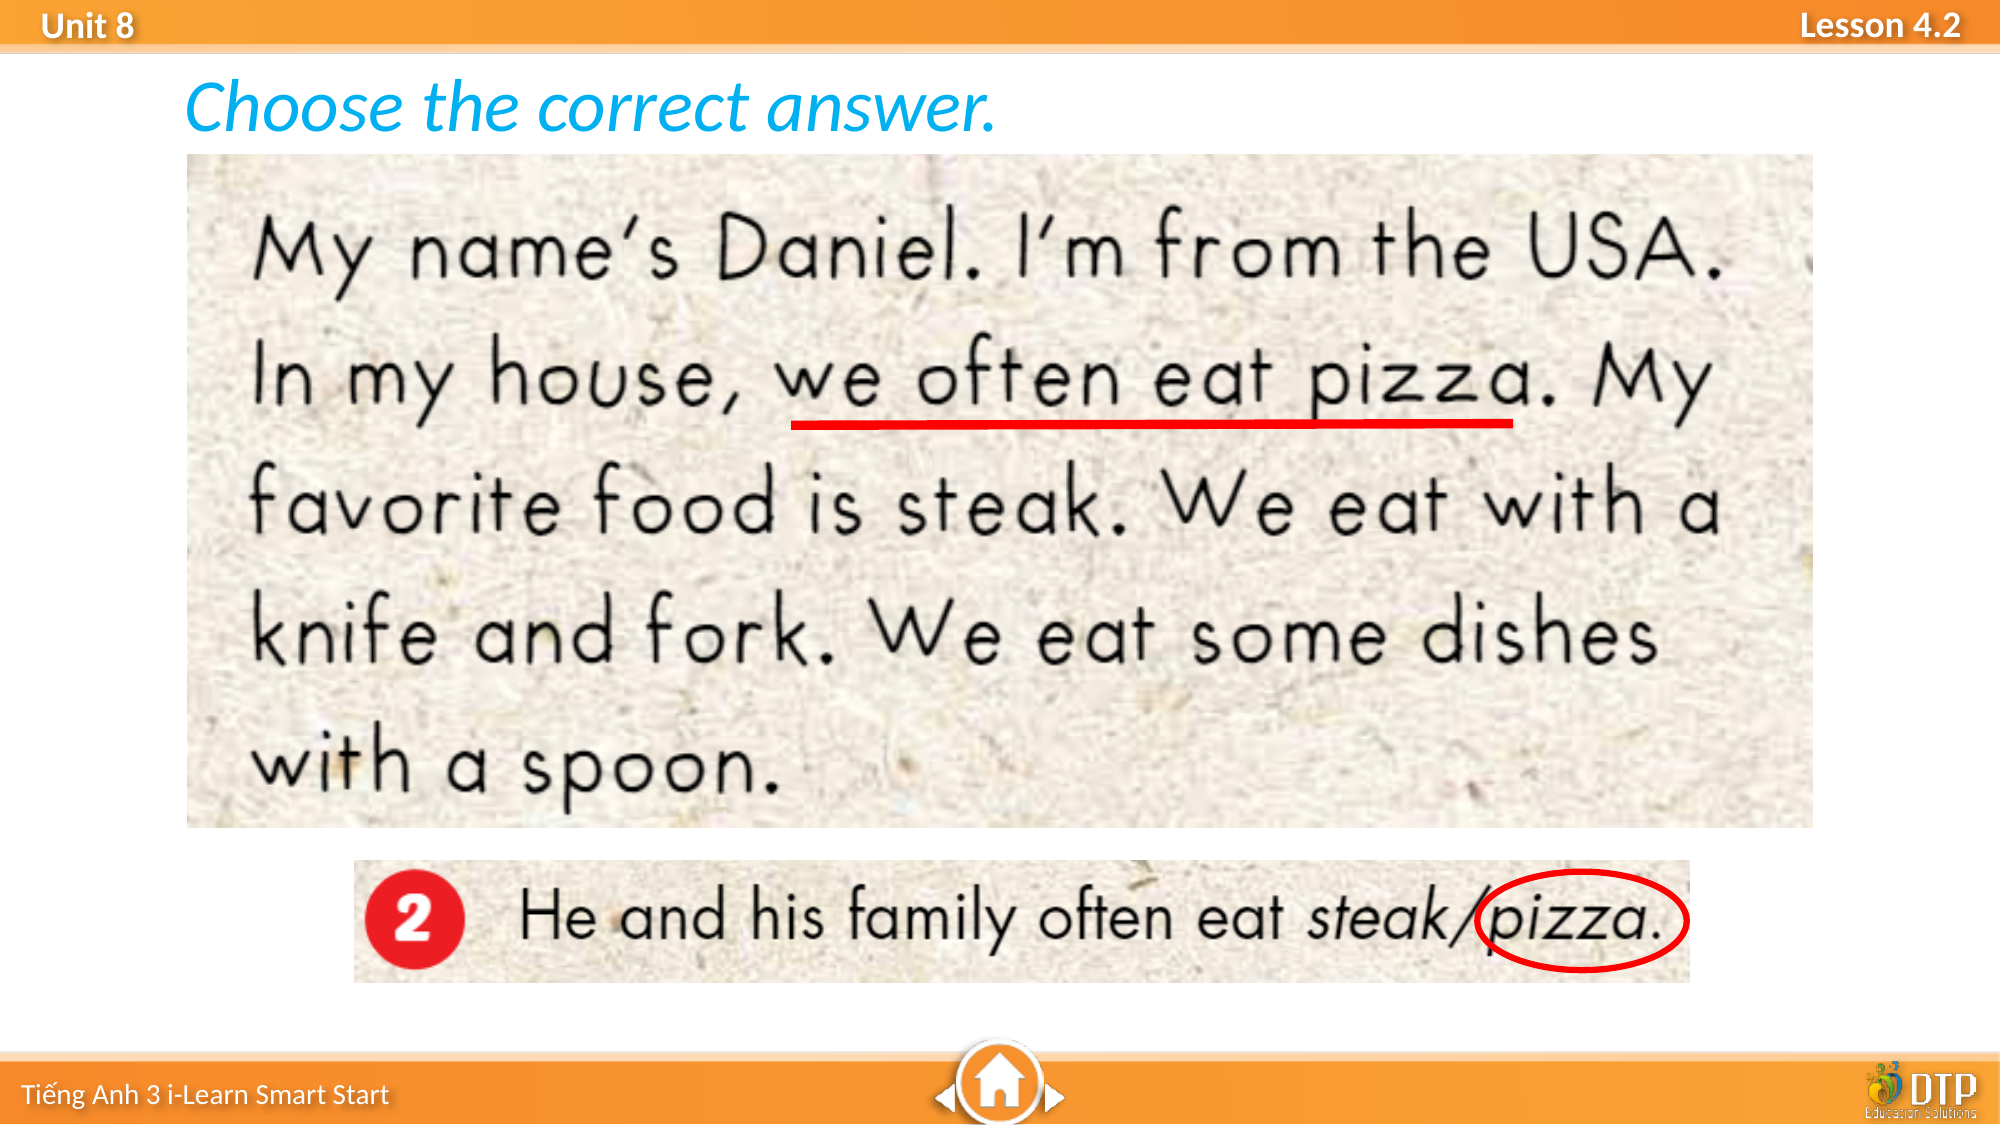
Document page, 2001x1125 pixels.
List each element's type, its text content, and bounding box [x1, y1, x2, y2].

picture [0, 0, 2000, 1125]
text_box Choose the correct answer. [169, 48, 1537, 154]
